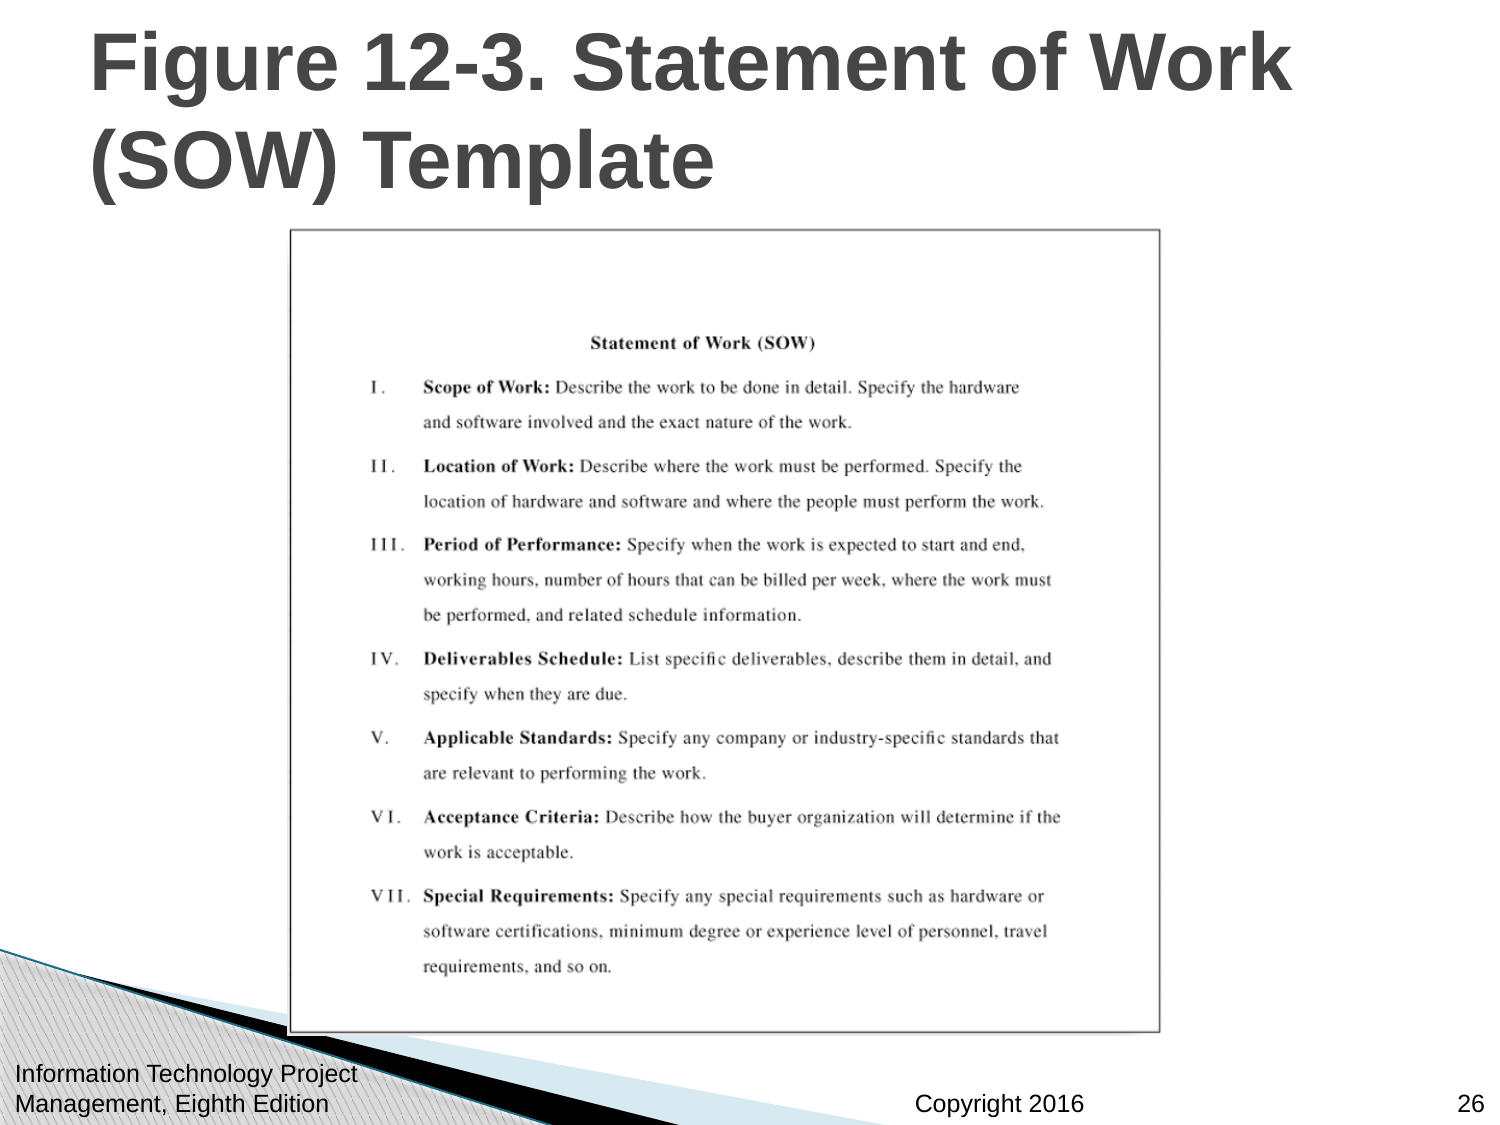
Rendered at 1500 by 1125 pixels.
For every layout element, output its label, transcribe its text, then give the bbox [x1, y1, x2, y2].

title Figure 12-3. Statement of Work (SOW) Template [75, 0, 1425, 213]
slide_number 26 [1408, 1065, 1500, 1125]
picture [287, 227, 1163, 1036]
footer Information Technology Project Management, Eighth Edition [0, 1050, 425, 1125]
